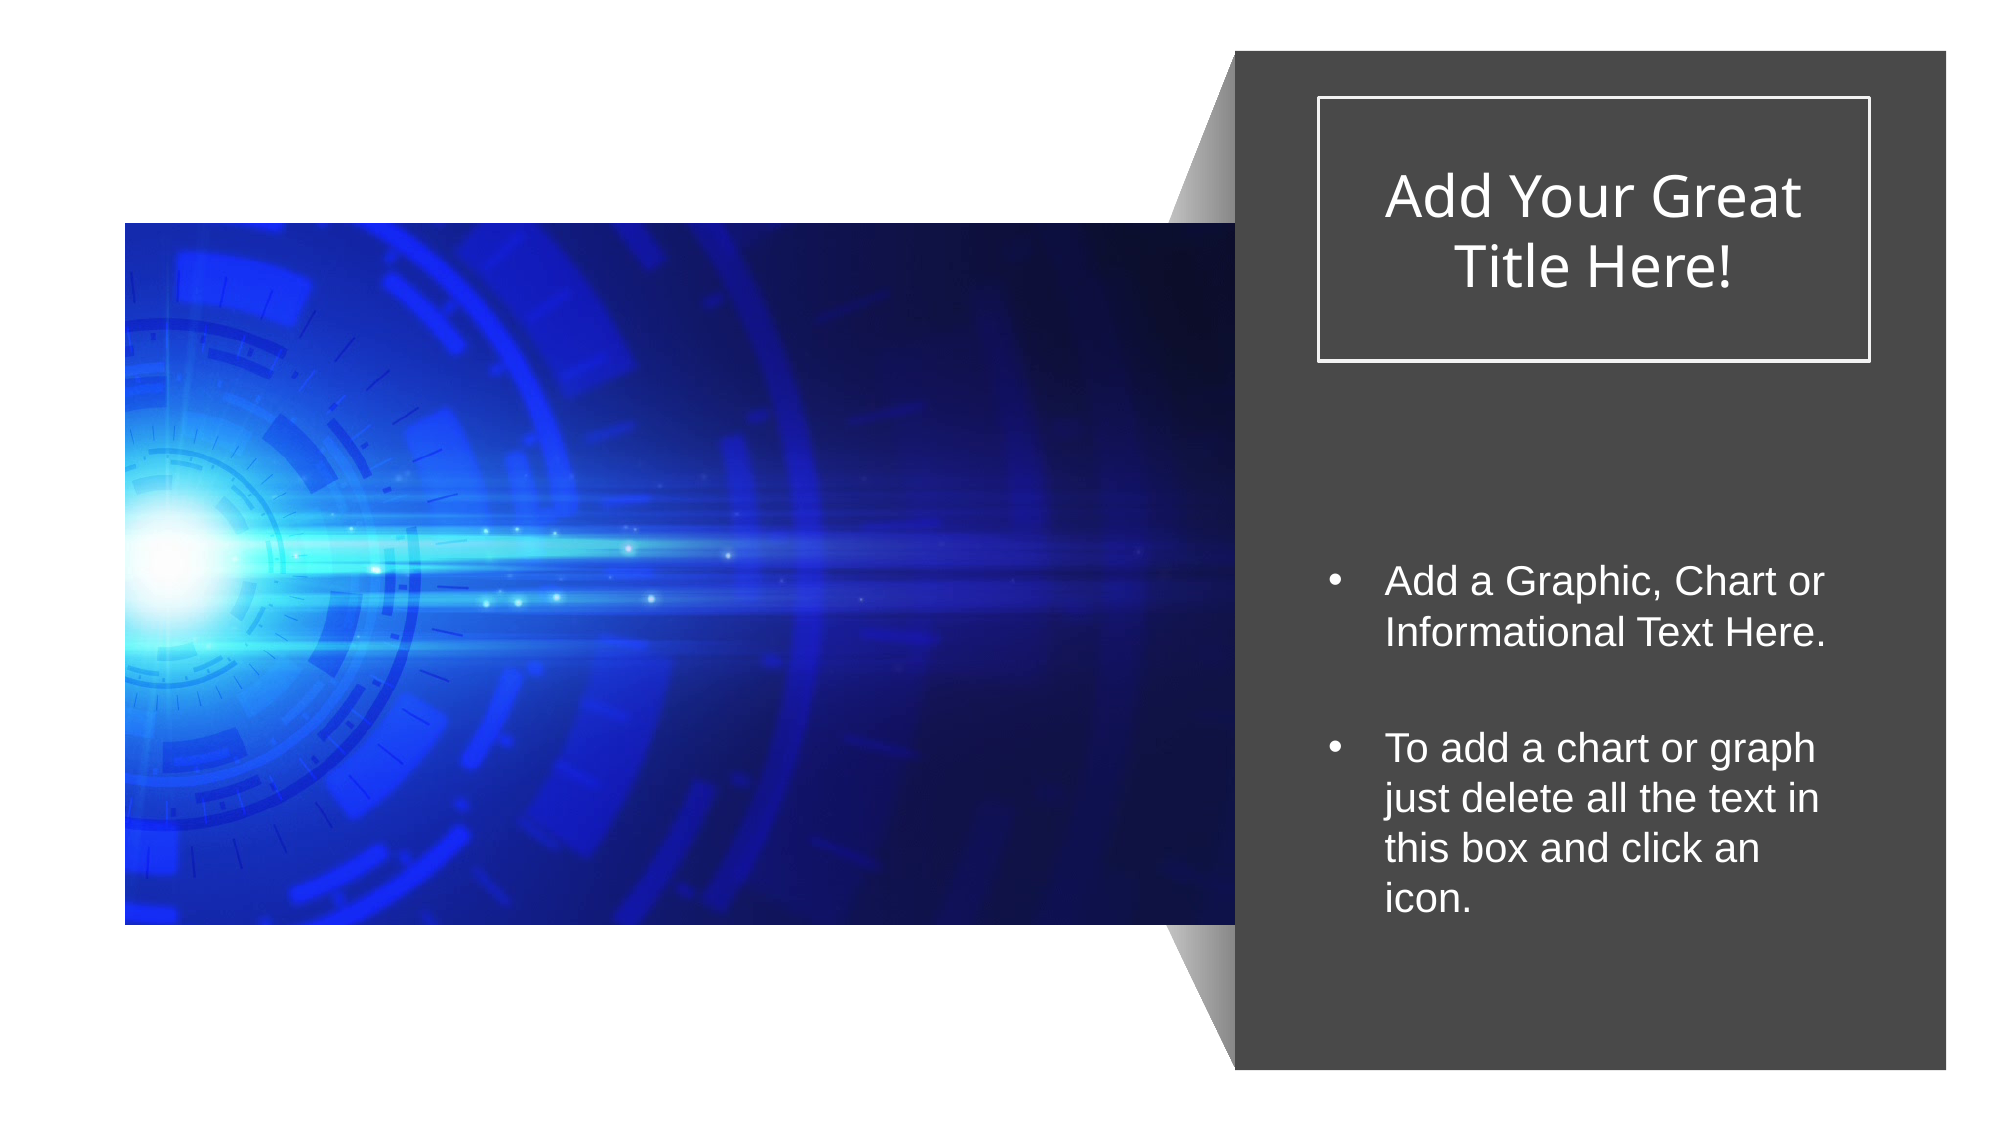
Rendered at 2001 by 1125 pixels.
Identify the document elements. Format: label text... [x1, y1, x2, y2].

text_box [1168, 934, 1233, 1068]
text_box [124, 222, 1375, 926]
text_box [1233, 49, 1948, 1072]
text_box Add a Graphic, Chart or Informational Text Here. To add a chart or graph just delete all the text in this box and click an icon. [1313, 450, 1875, 1026]
text_box Add Your Great Title Here! [1318, 97, 1870, 362]
text_box [1167, 53, 1233, 220]
